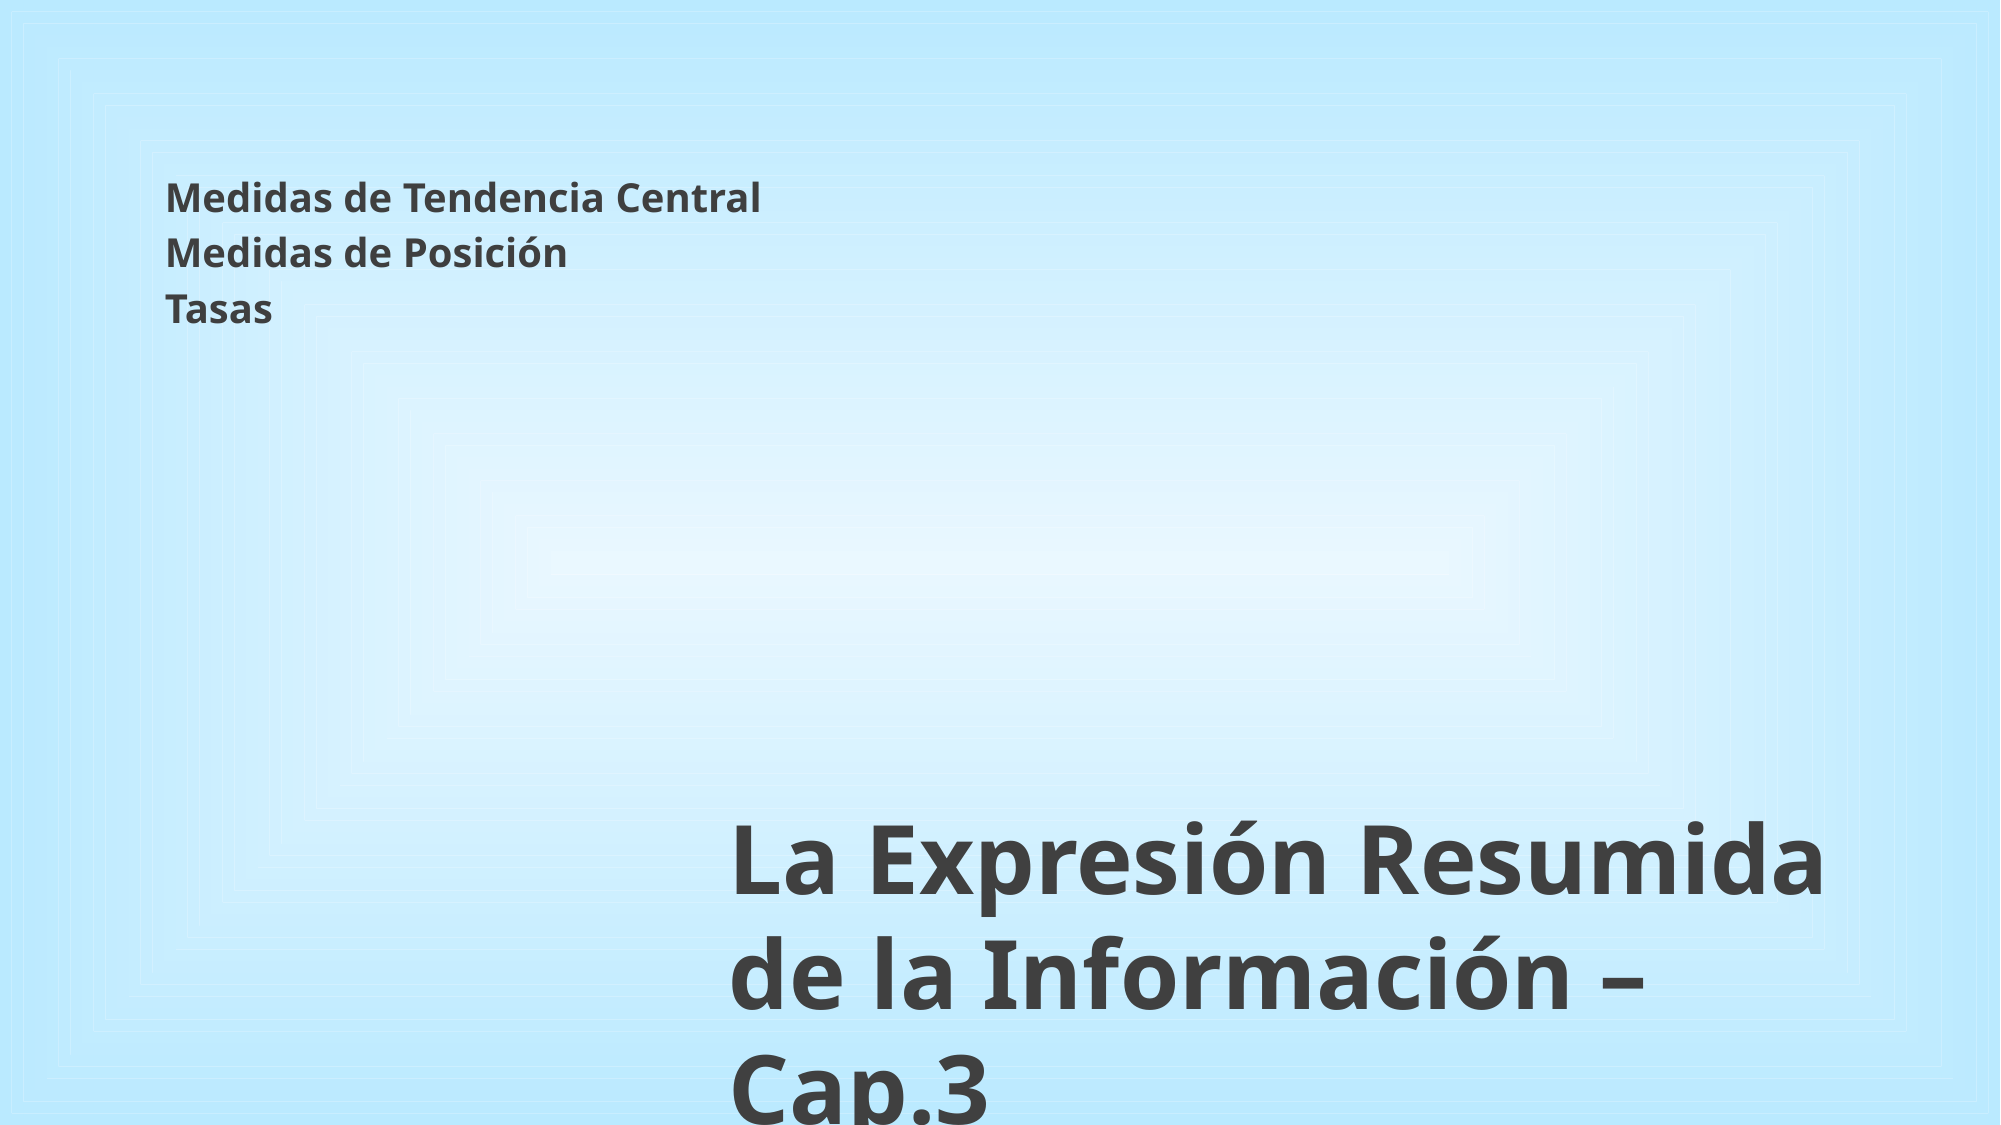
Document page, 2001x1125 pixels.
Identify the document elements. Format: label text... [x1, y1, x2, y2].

text_box La Expresión Resumida de la Información – Cap.3 [714, 791, 1925, 1125]
list Medidas de Tendencia Central Medidas de Posición Tasas [149, 164, 981, 620]
